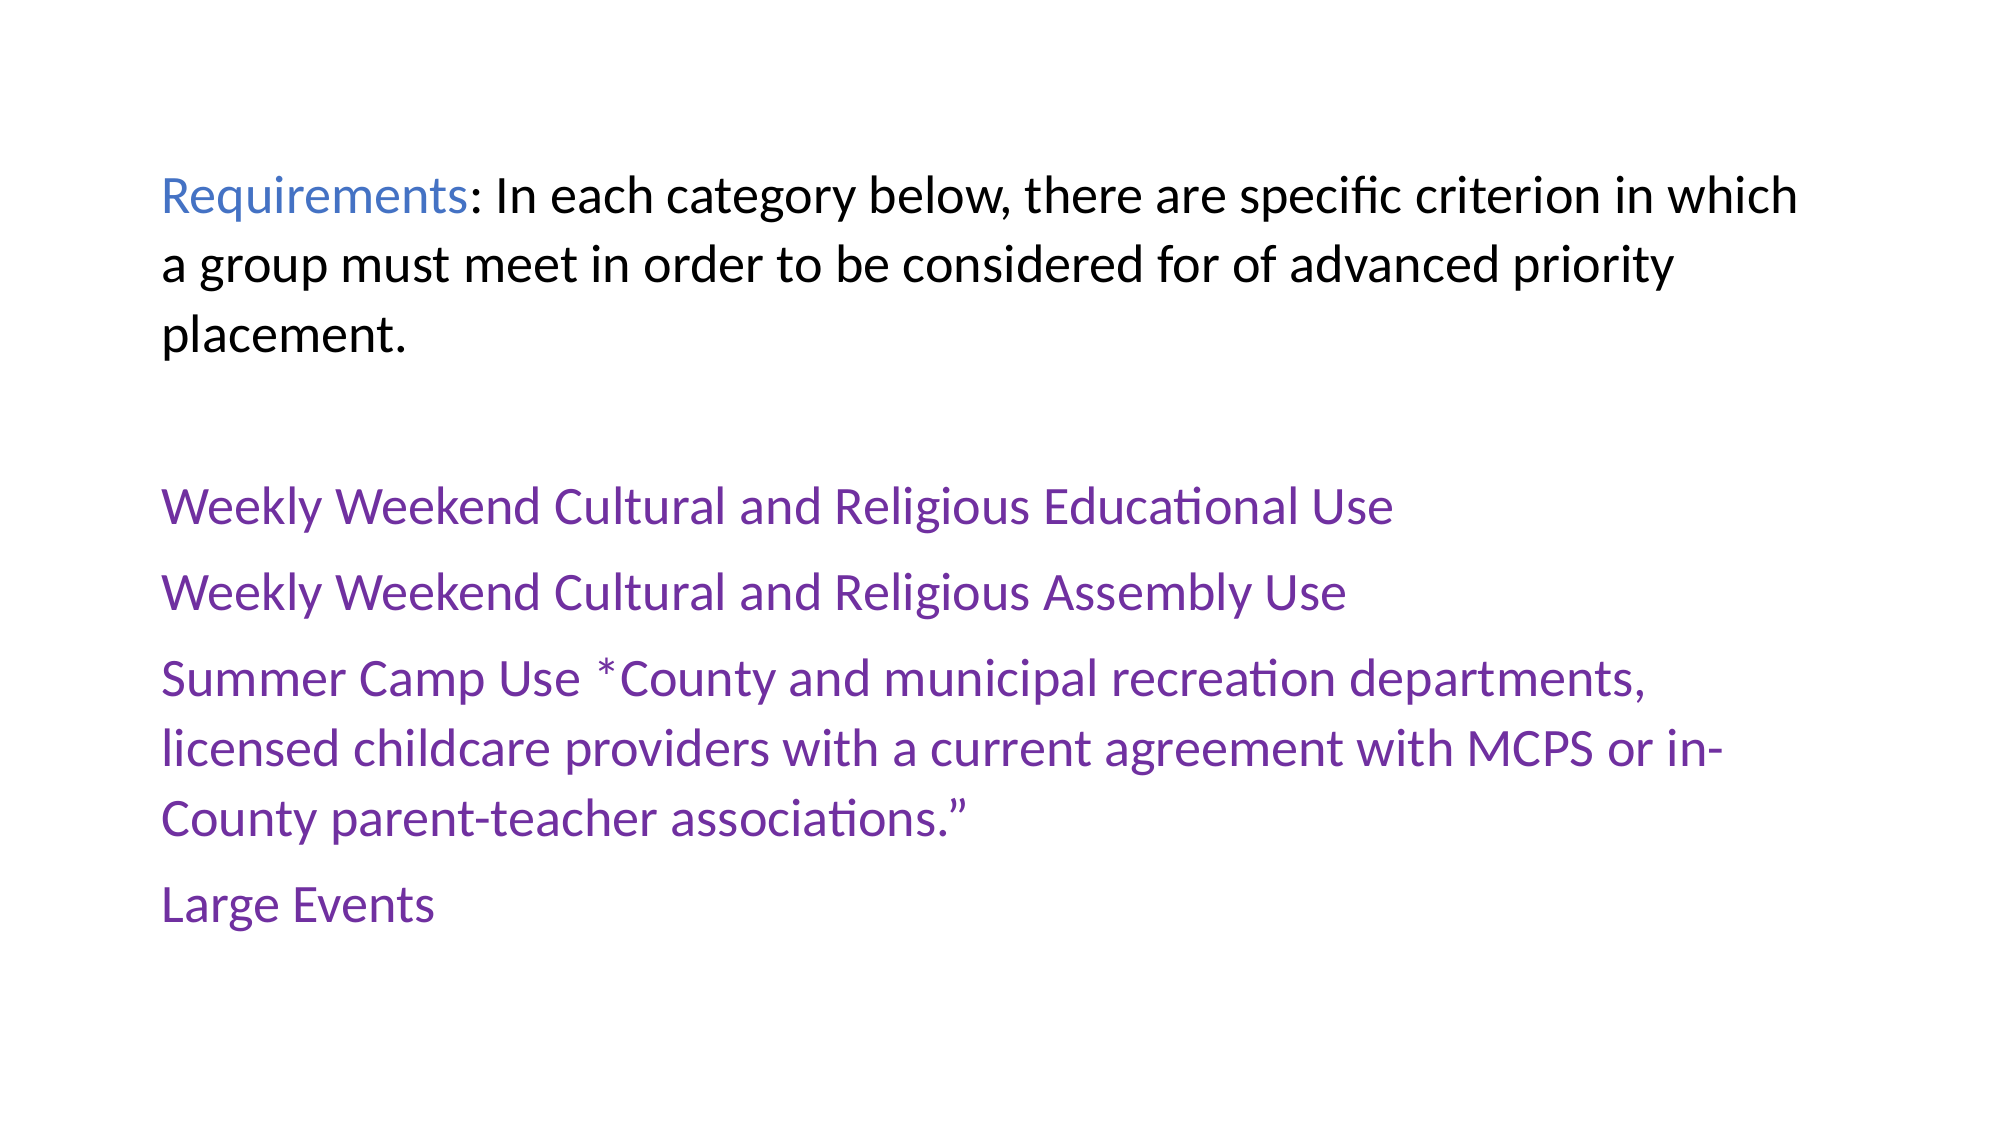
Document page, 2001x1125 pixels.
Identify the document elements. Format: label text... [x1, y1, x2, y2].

text_box Requirements: In each category below, there are specific criterion in which a group must meet in order to be considered for of advanced priority placement. Weekly Weekend Cultural and Religious Educational Use Weekly Weekend Cultural and Religious Assembly Use Summer Camp Use *County and municipal recreation departments, licensed childcare providers with a current agreement with MCPS or in-County parent-teacher associations.” Large Events [146, 147, 1854, 941]
